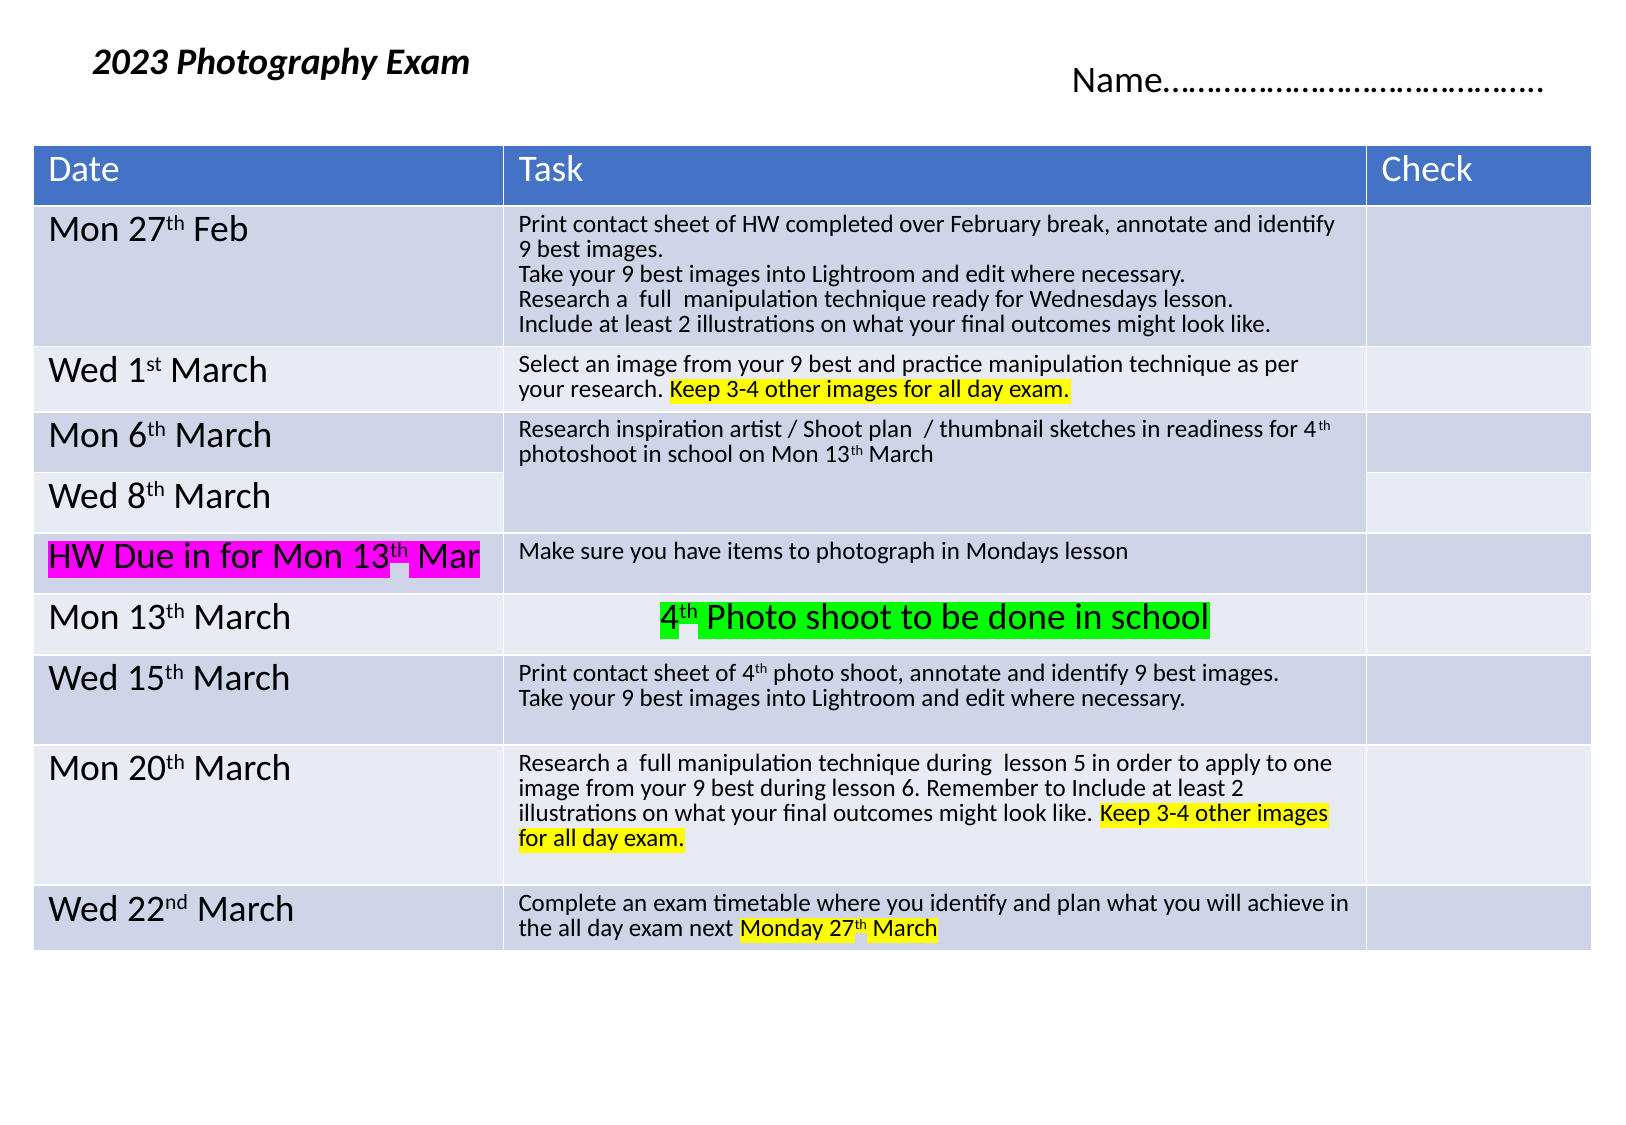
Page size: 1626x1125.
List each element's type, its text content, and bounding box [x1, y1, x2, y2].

table_cell Mon 27th Feb [34, 207, 503, 346]
table_header Date [34, 146, 503, 205]
table_cell [1367, 886, 1591, 950]
table_cell Wed 15th March [34, 656, 503, 744]
table_cell [1367, 473, 1591, 532]
table_cell HW Due in for Mon 13th Mar [34, 534, 503, 593]
table_cell Print contact sheet of HW completed over February break, annotate and identify 9 best images. Take your 9 best images into Lightroom and edit where necessary. Research a full manipulation technique ready for Wednesdays lesson. Include at least 2 illustrations on what your final outcomes might look like. [504, 207, 1366, 346]
table_header Task [504, 146, 1366, 205]
table_cell Research inspiration artist / Shoot plan / thumbnail sketches in readiness for 4th photoshoot in school on Mon 13th March [504, 413, 1366, 532]
table_cell [1367, 207, 1591, 346]
table_cell [1367, 347, 1591, 411]
table_cell Mon 20th March [34, 746, 503, 884]
text_box 2023 Photography Exam [77, 29, 813, 90]
table_cell Wed 8th March [34, 473, 503, 532]
table_cell [1367, 746, 1591, 884]
table_cell Print contact sheet of 4th photo shoot, annotate and identify 9 best images. Take your 9 best images into Lightroom and edit where necessary. [504, 656, 1366, 744]
table_cell [1367, 413, 1591, 472]
table_cell Wed 1st March [34, 347, 503, 411]
table_cell Make sure you have items to photograph in Mondays lesson [504, 534, 1366, 593]
table_cell Wed 22nd March [34, 886, 503, 950]
table_cell Research a full manipulation technique during lesson 5 in order to apply to one image from your 9 best during lesson 6. Remember to Include at least 2 illustrations on what your final outcomes might look like. Keep 3-4 other images for all day exam. [504, 746, 1366, 884]
table_cell Complete an exam timetable where you identify and plan what you will achieve in the all day exam next Monday 27th March [504, 886, 1366, 950]
table_cell Mon 13th March [34, 595, 503, 654]
text_box Name…………………………………….. [1057, 47, 1625, 108]
table_cell [1367, 534, 1591, 593]
table_cell [1367, 595, 1591, 654]
table_cell Mon 6th March [34, 413, 503, 472]
table_header Check [1367, 146, 1591, 205]
table_cell 4th Photo shoot to be done in school [504, 595, 1366, 654]
table_cell Select an image from your 9 best and practice manipulation technique as per your research. Keep 3-4 other images for all day exam. [504, 347, 1366, 411]
table_cell [1367, 656, 1591, 744]
